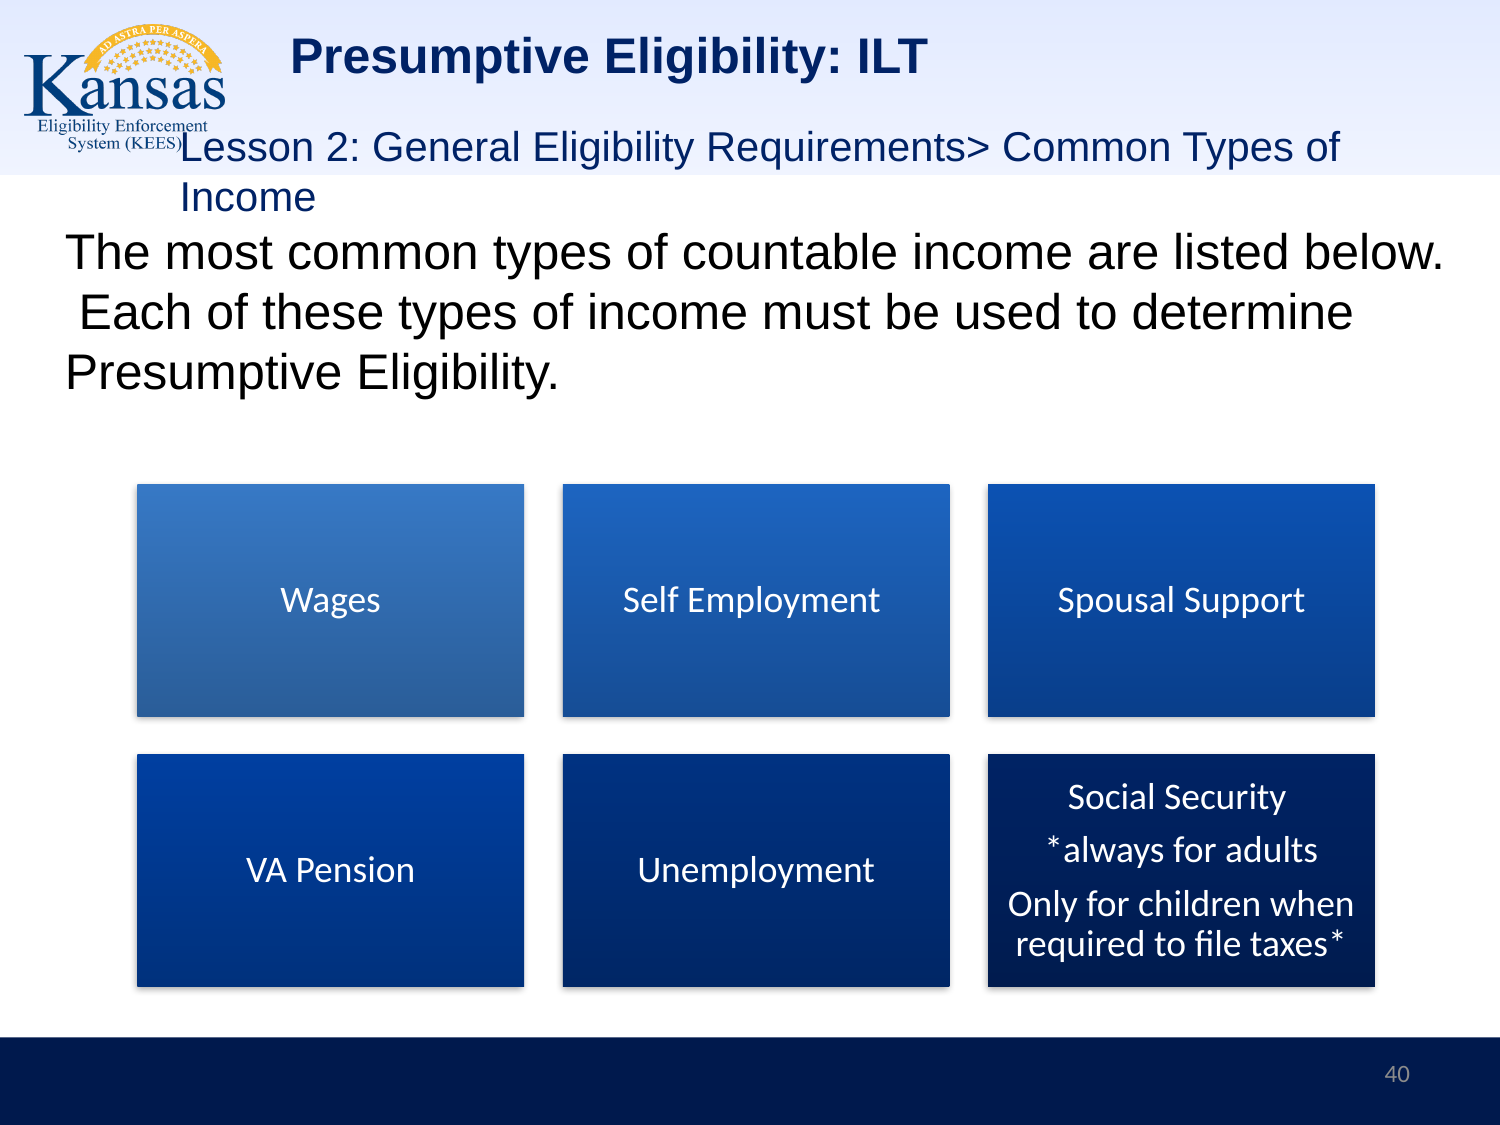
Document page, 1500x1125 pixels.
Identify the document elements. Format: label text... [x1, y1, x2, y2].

slide_number 40 [1074, 1042, 1425, 1103]
text_box The most common types of countable income are listed below. Each of these types of income must be used to determine Presumptive Eligibility. [49, 212, 1463, 395]
title Presumptive Eligibility: ILT [275, 7, 1438, 100]
picture [24, 24, 225, 154]
text_box Lesson 2: General Eligibility Requirements> Common Types of Income [164, 112, 1500, 188]
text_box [137, 437, 1376, 1034]
